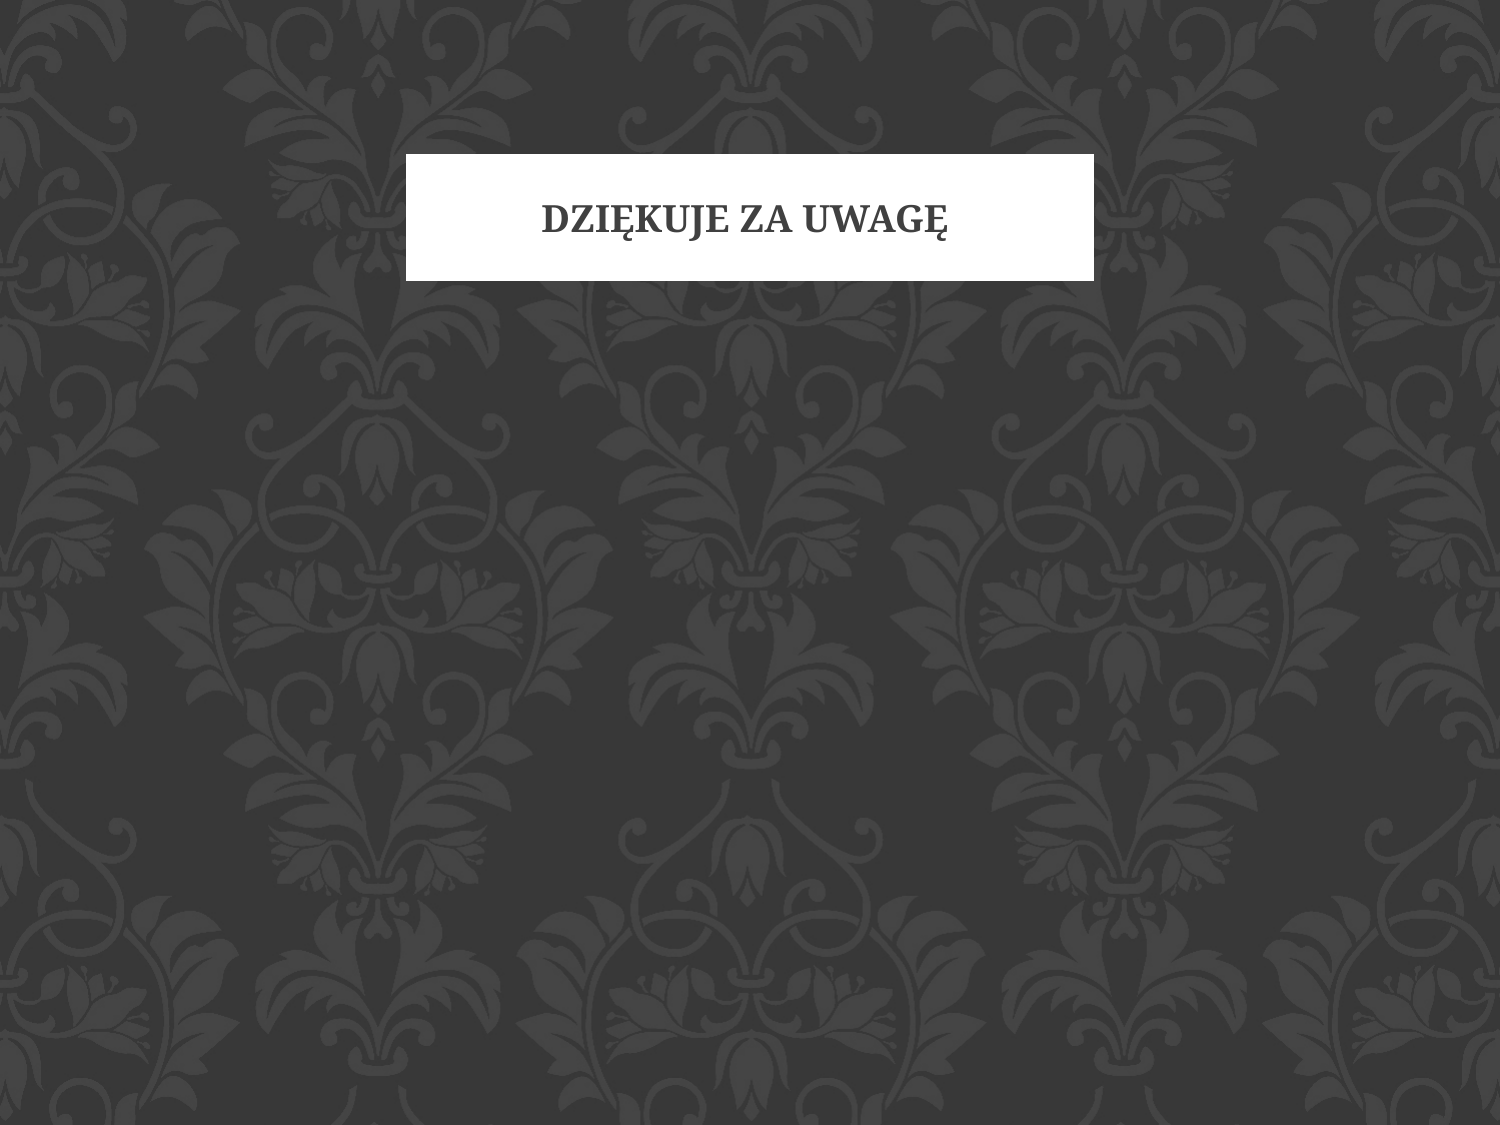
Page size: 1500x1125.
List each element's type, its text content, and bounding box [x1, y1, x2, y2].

title DZIĘKUJE ZA UWAGĘ [406, 154, 1094, 281]
